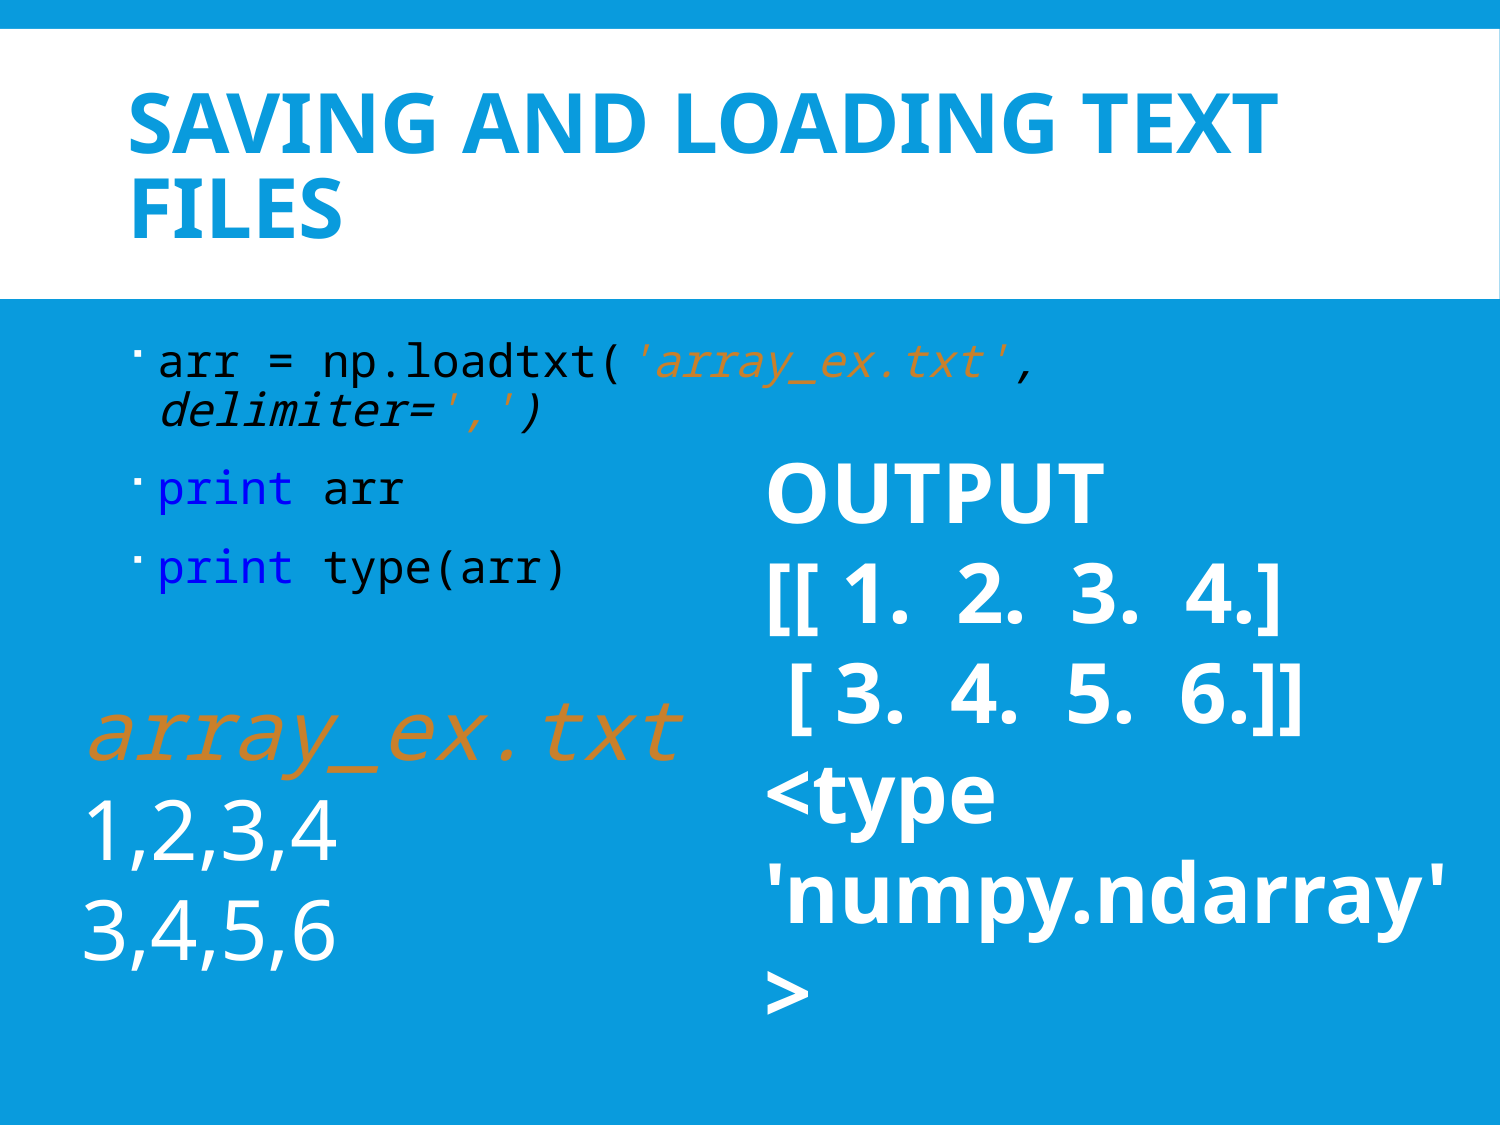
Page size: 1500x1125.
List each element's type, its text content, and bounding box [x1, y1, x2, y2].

text_box array_ex.txt 1,2,3,4 3,4,5,6 [66, 669, 697, 985]
title Saving and loading text files [112, 46, 1388, 295]
list arr = np.loadtxt('array_ex.txt', delimiter=',') print arr print type(arr) [112, 329, 1388, 1020]
text_box OUTPUT [[ 1. 2. 3. 4.] [ 3. 4. 5. 6.]] <type 'numpy.ndarray'> [750, 432, 1469, 1048]
